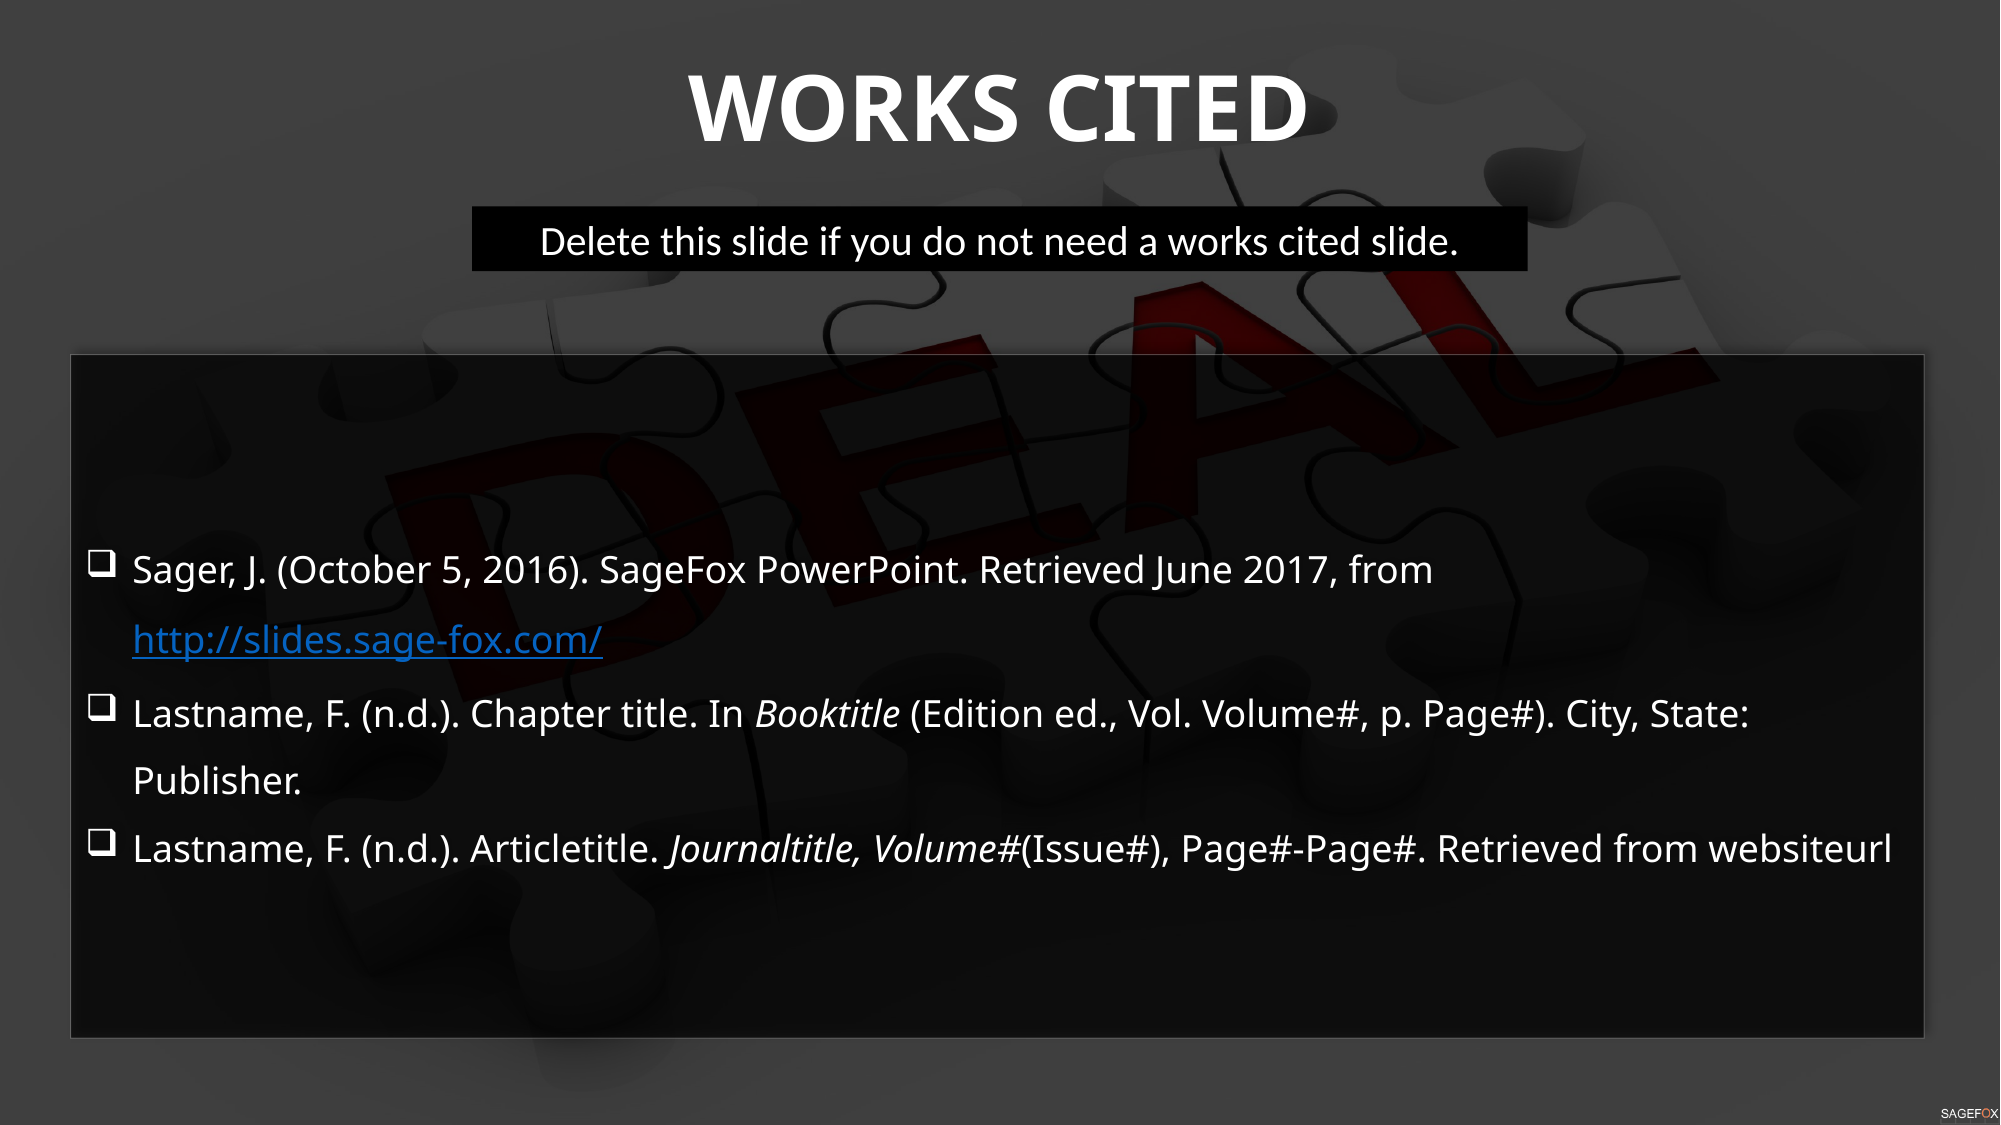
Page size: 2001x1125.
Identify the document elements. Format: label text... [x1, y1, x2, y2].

text_box Delete this slide if you do not need a works cited slide. [472, 206, 1528, 272]
text_box Sager, J. (October 5, 2016). SageFox PowerPoint. Retrieved June 2017, from http://slides.sage-fox.com/ Lastname, F. (n.d.). Chapter title. In Booktitle (Edition ed., Vol. Volume#, p. Page#). City, State: Publisher. Lastname, F. (n.d.). Articletitle. Journaltitle, Volume#(Issue#), Page#-Page#. Retrieved from websiteurl [70, 354, 1925, 1039]
picture [0, 0, 2001, 1125]
text_box WORKS CITED [548, 42, 1452, 167]
